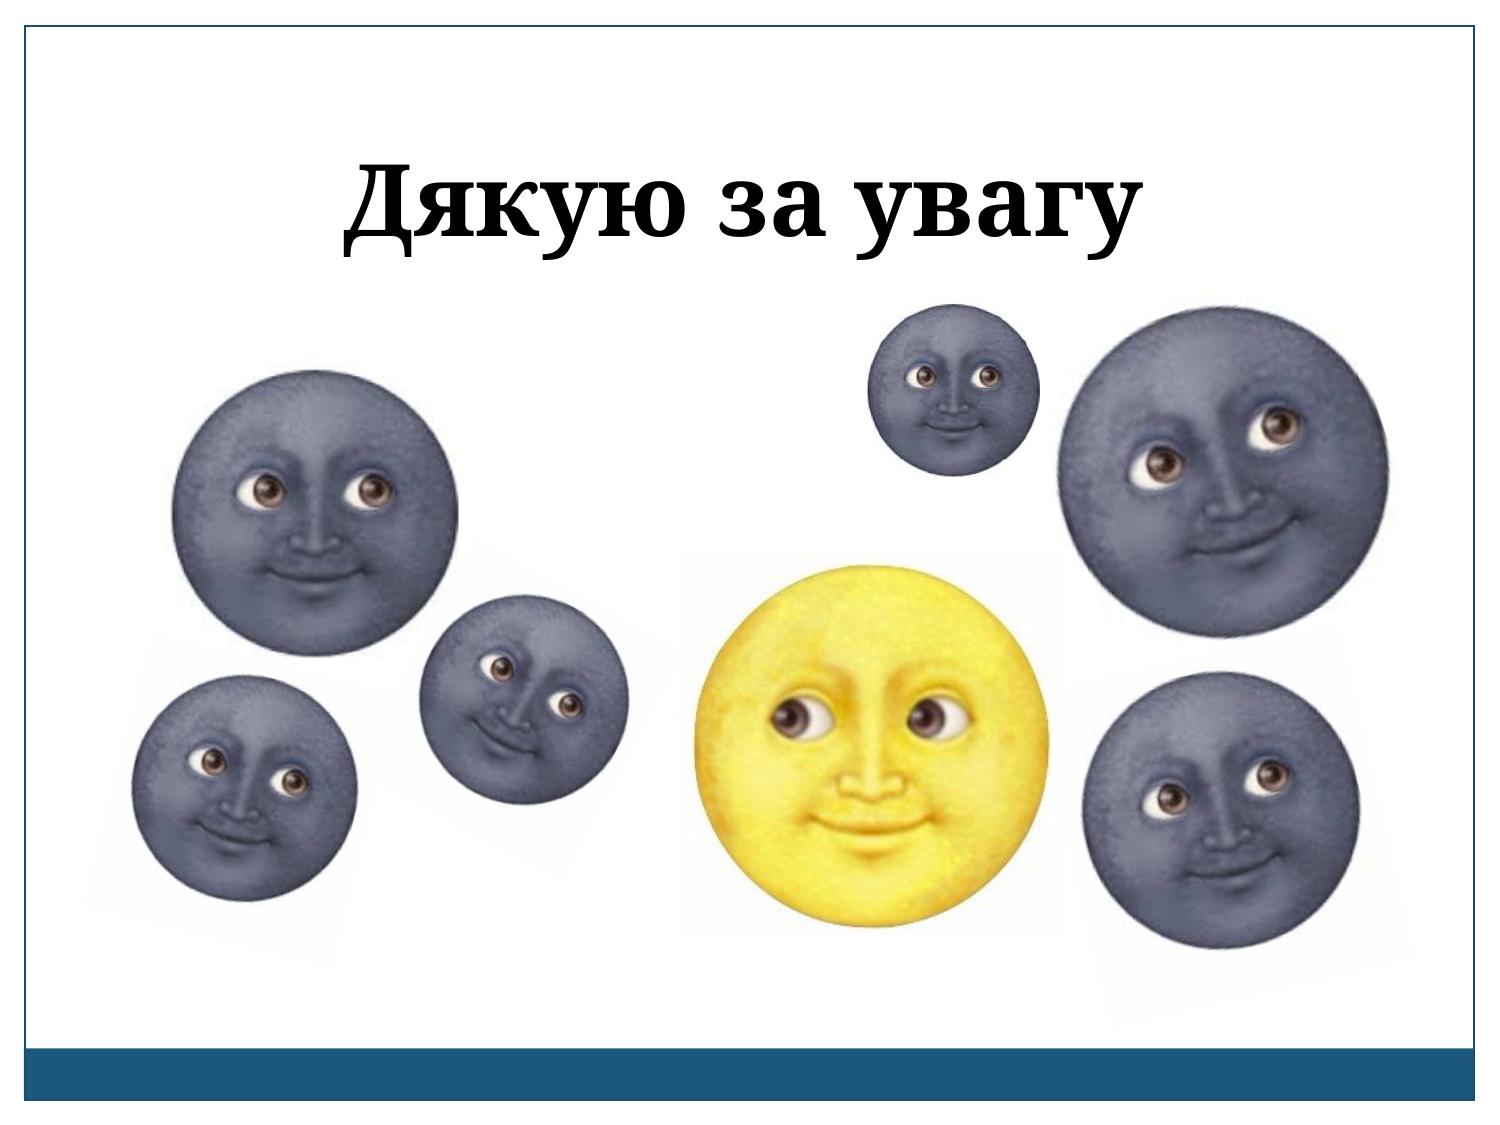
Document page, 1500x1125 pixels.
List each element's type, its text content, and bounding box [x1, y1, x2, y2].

picture [83, 236, 1472, 1029]
text_box Дякую за увагу [117, 128, 1372, 384]
